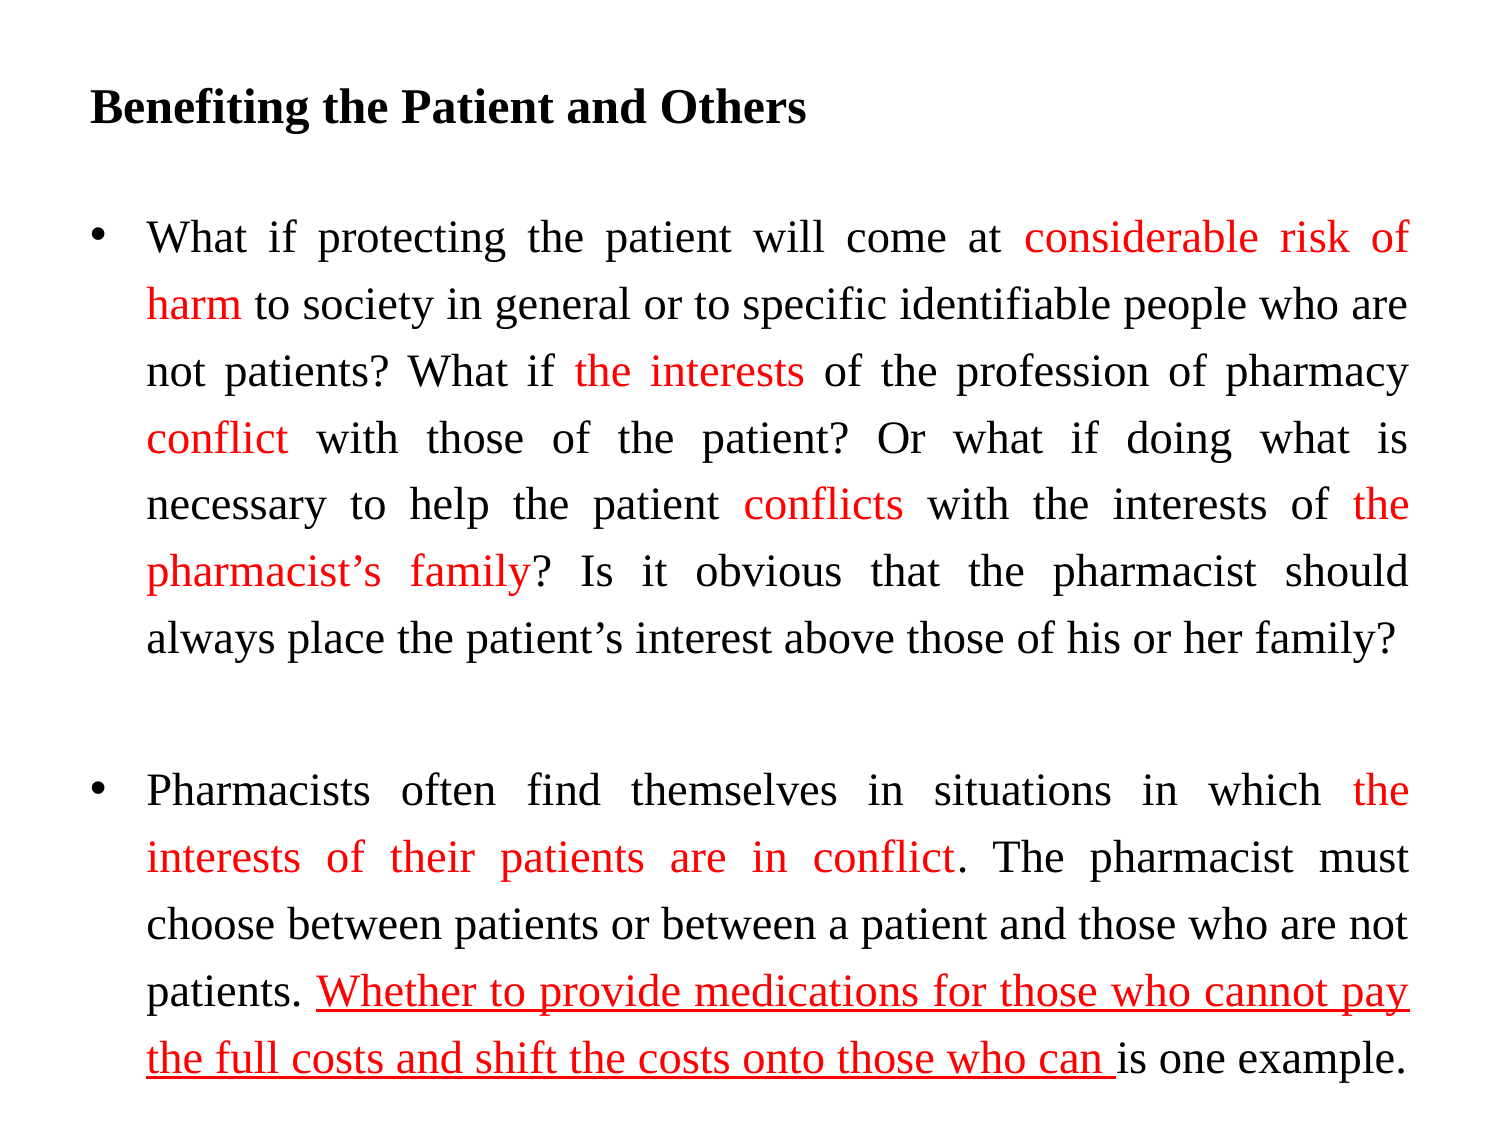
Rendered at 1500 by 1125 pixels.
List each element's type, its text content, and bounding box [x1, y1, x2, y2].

list What if protecting the patient will come at considerable risk of harm to society in general or to specific identifiable people who are not patients? What if the interests of the profession of pharmacy conflict with those of the patient? Or what if doing what is necessary to help the patient conflicts with the interests of the pharmacist’s family? Is it obvious that the pharmacist should always place the patient’s interest above those of his or her family? Pharmacists often find themselves in situations in which the interests of their patients are in conflict. The pharmacist must choose between patients or between a patient and those who are not patients. Whether to provide medications for those who cannot pay the full costs and shift the costs onto those who can is one example. [75, 187, 1425, 1125]
title Benefiting the Patient and Others [75, 62, 1425, 187]
